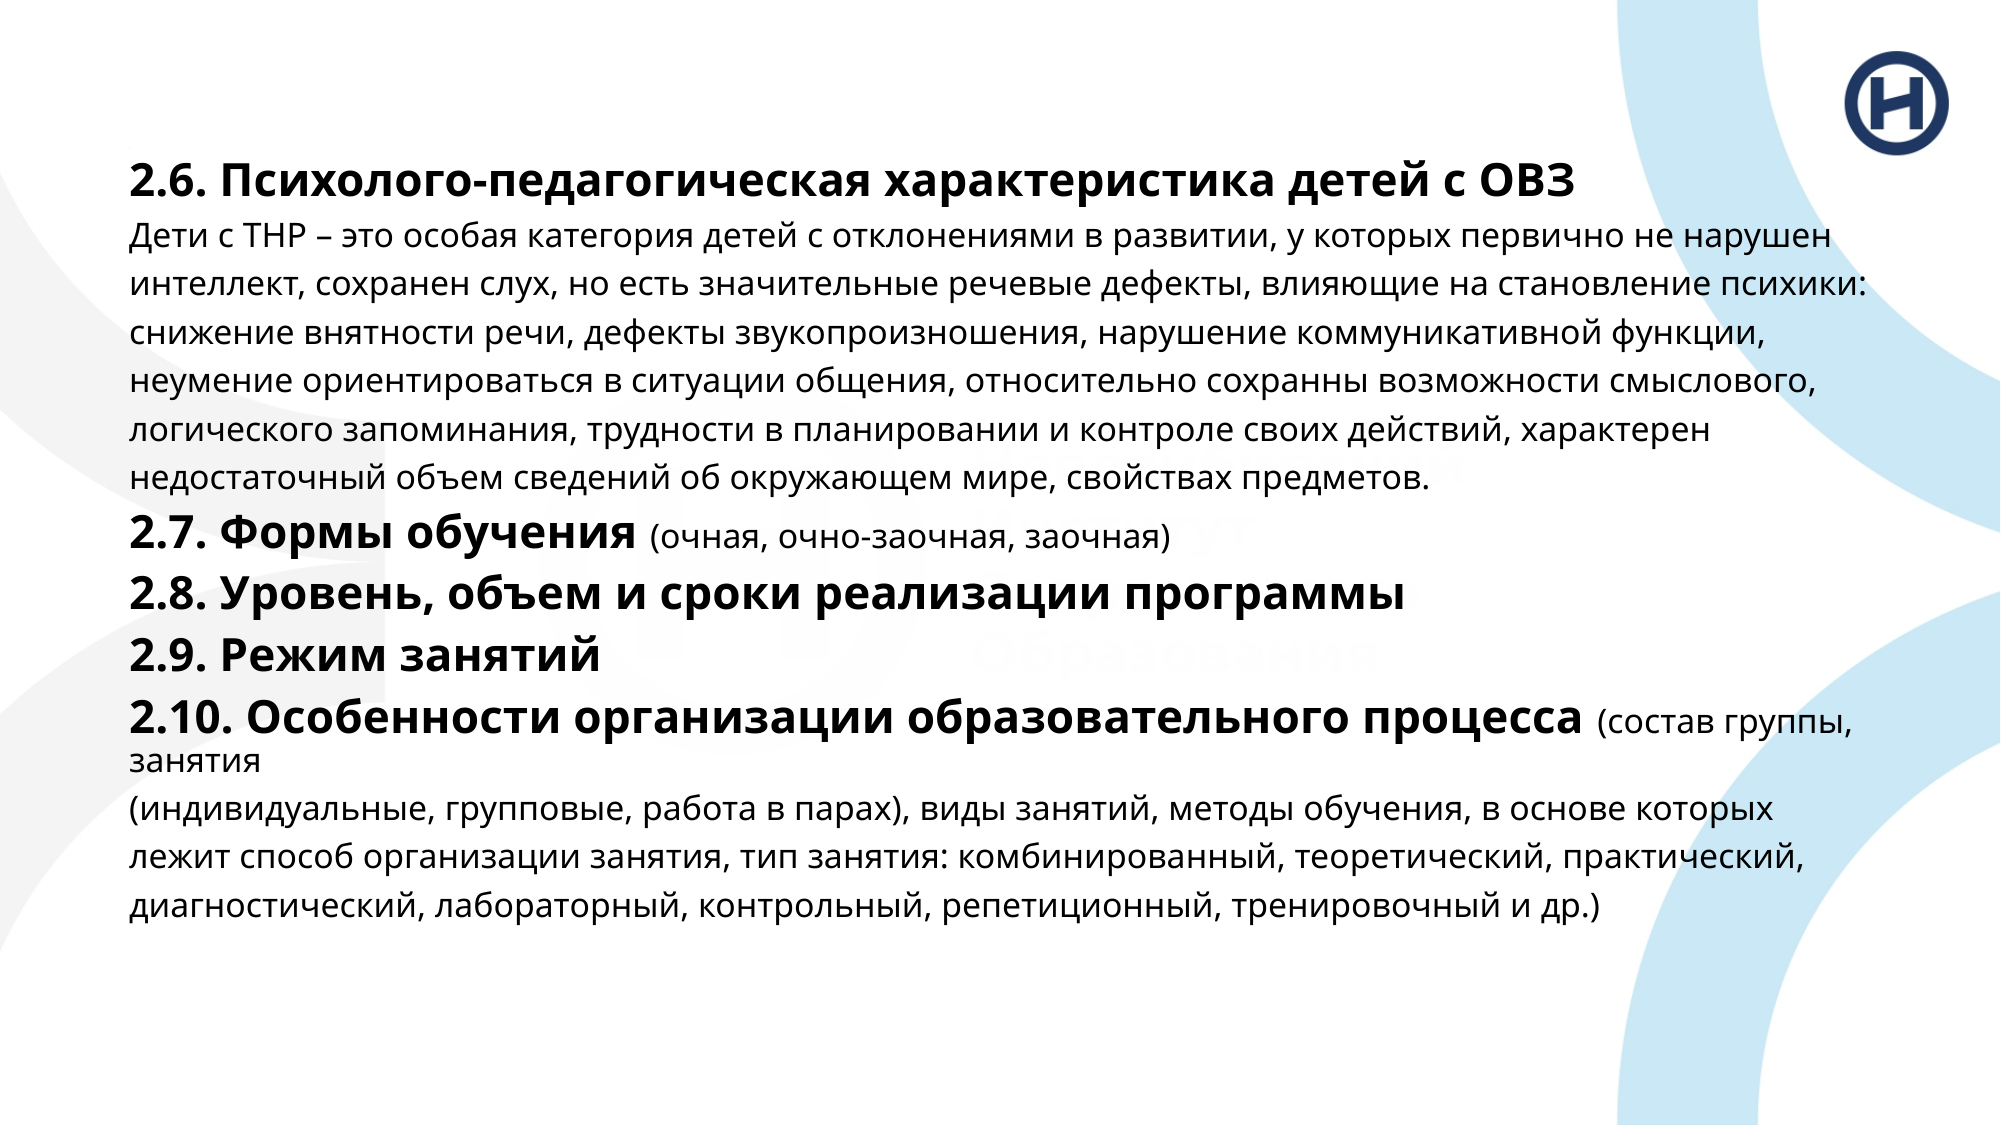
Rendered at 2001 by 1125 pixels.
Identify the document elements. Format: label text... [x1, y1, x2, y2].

picture [0, 0, 2001, 1125]
list 2.6. Психолого-педагогическая характеристика детей с ОВЗ Дети с ТНР – это особая категория детей с отклонениями в развитии, у которых первично не нарушен интеллект, сохранен слух, но есть значительные речевые дефекты, влияющие на становление психики: снижение внятности речи, дефекты звукопроизношения, нарушение коммуникативной функции, неумение ориентироваться в ситуации общения, относительно сохранны возможности смыслового, логического запоминания, трудности в планировании и контроле своих действий, характерен недостаточный объем сведений об окружающем мире, свойствах предметов. 2.7. Формы обучения (очная, очно-заочная, заочная) 2.8. Уровень, объем и сроки реализации программы 2.9. Режим занятий 2.10. Особенности организации образовательного процесса (состав группы, занятия (индивидуальные, групповые, работа в парах), виды занятий, методы обучения, в основе которых лежит способ организации занятия, тип занятия: комбинированный, теоретический, практический, диагностический, лабораторный, контрольный, репетиционный, тренировочный и др.) [114, 149, 1886, 1035]
title . [114, 90, 1709, 149]
